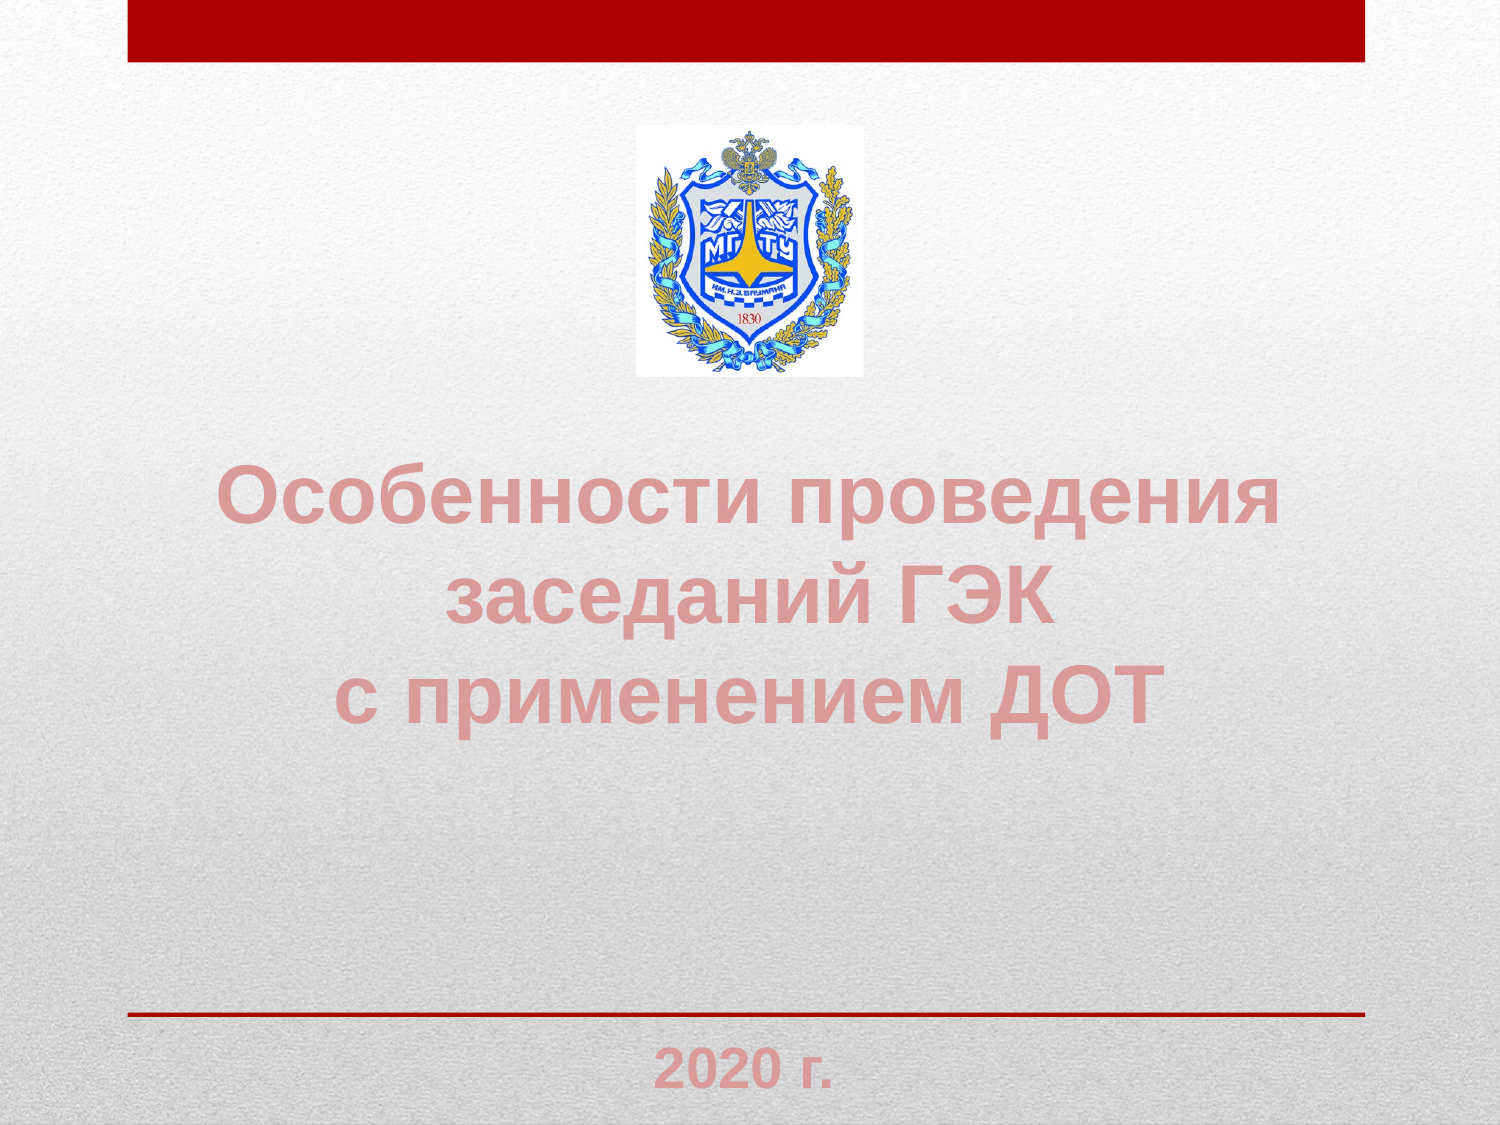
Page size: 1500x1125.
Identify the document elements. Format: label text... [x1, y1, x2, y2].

picture [0, 748, 1500, 1125]
text_box 2020 г. [123, 1023, 1365, 1108]
picture [0, 0, 1500, 432]
text_box Особенности проведения заседаний ГЭК с применением ДОТ [0, 432, 1500, 748]
